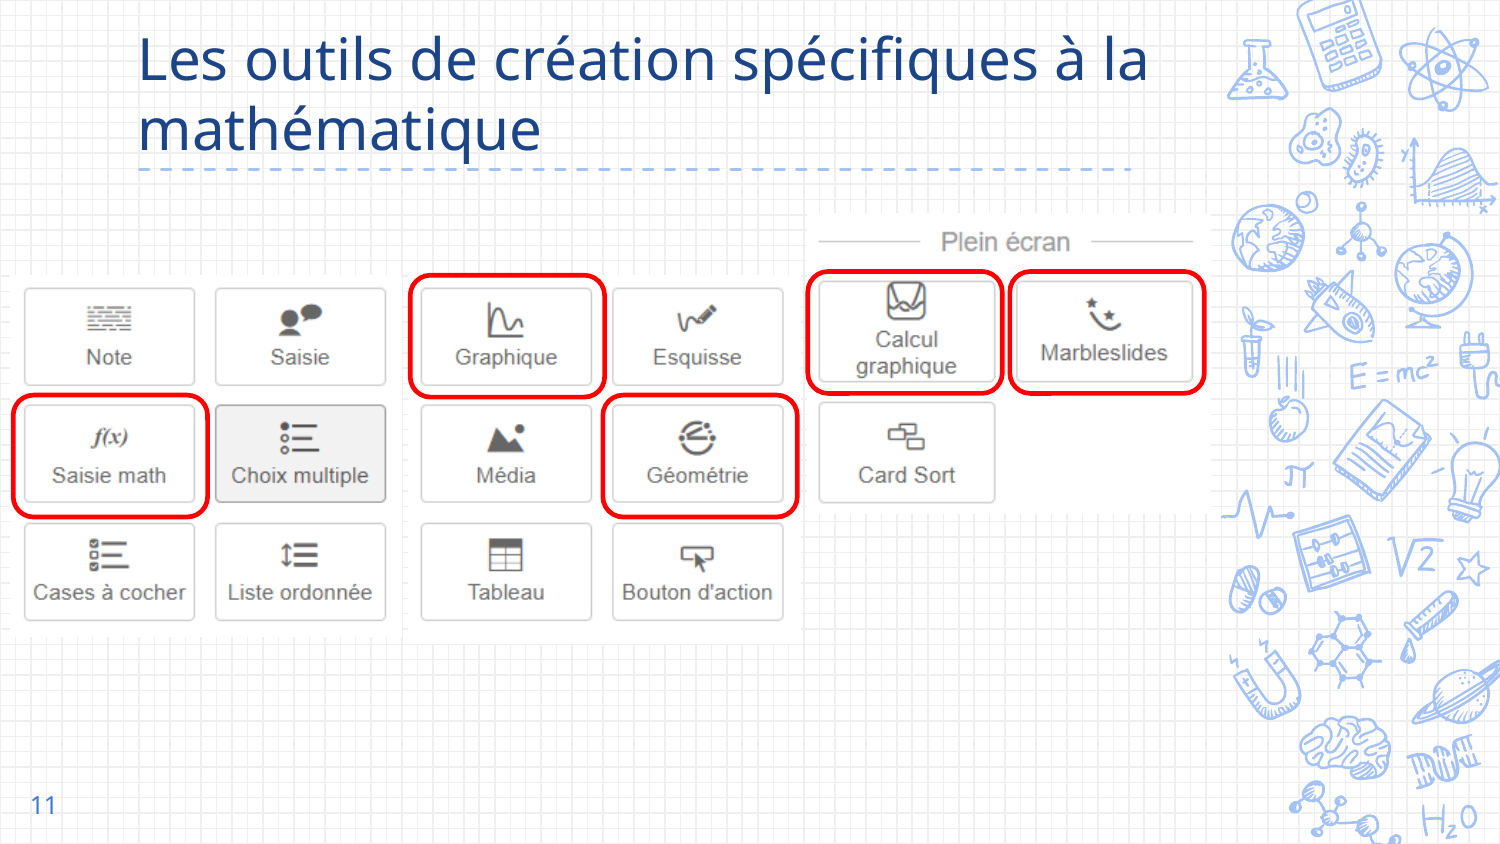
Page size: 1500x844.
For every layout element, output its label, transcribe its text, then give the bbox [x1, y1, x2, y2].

slide_number ‹#› [14, 774, 105, 840]
picture [9, 274, 402, 638]
title Les outils de création spécifiques à la mathématique [122, 36, 1362, 178]
picture [806, 212, 1212, 514]
picture [408, 274, 801, 645]
